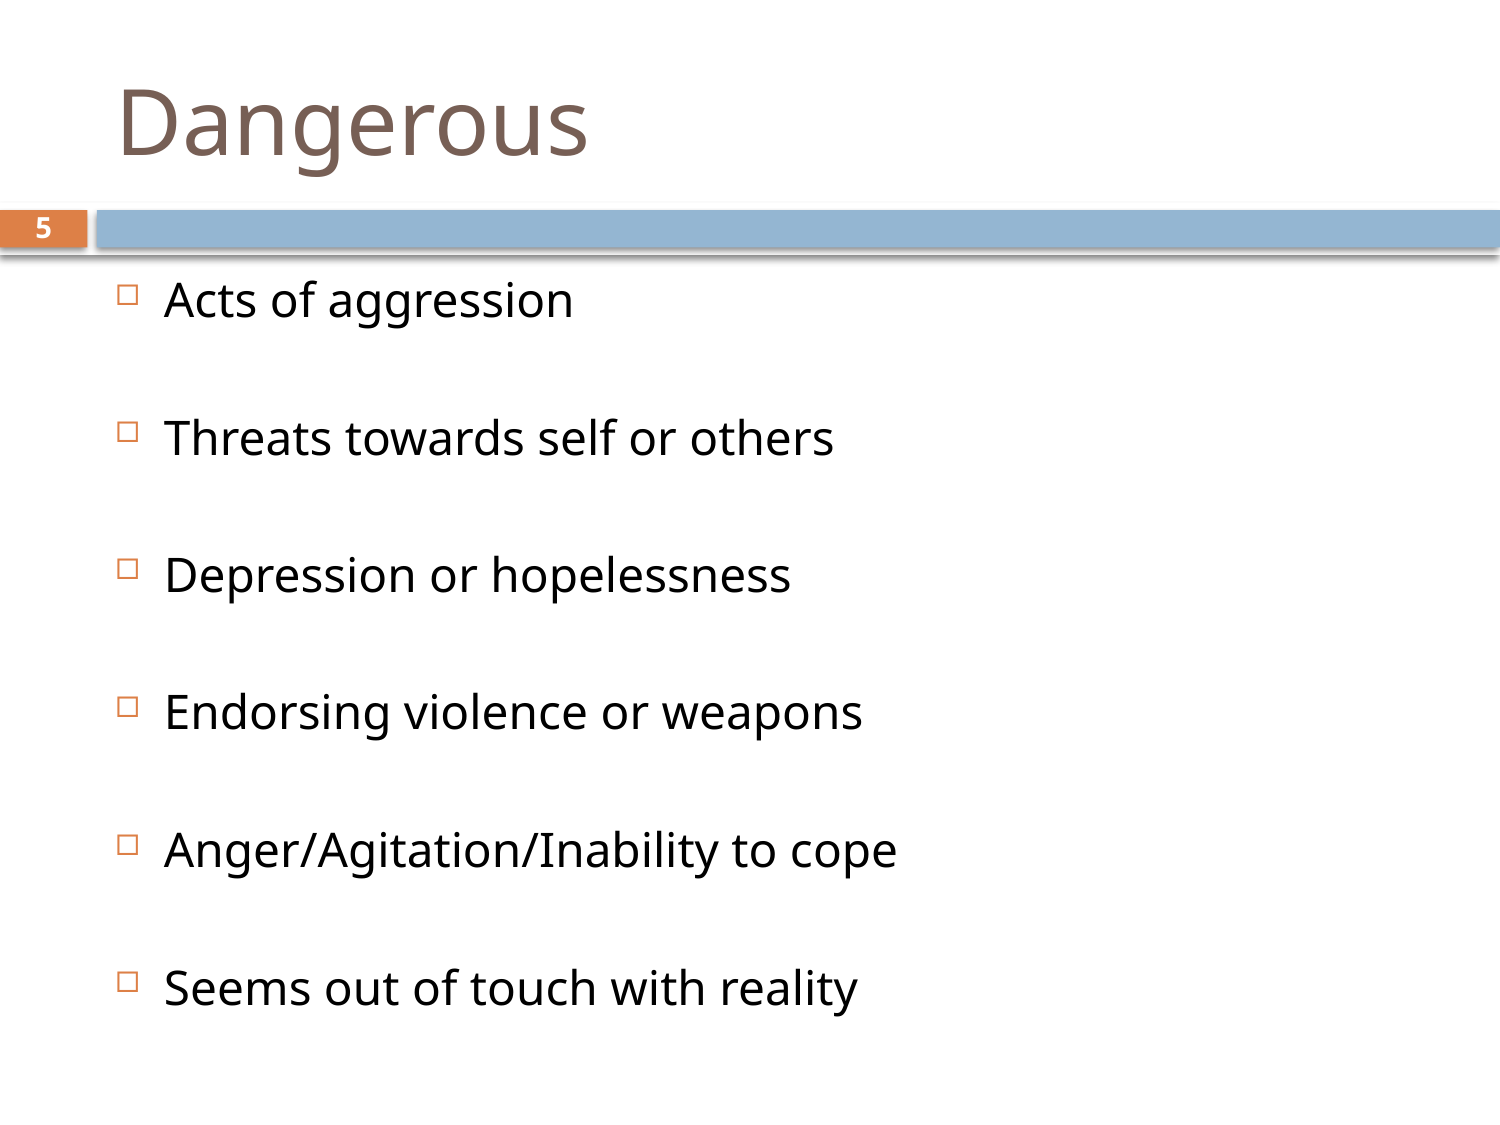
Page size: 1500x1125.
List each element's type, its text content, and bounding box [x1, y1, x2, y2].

title Dangerous [100, 37, 1438, 200]
list Acts of aggression Threats towards self or others Depression or hopelessness Endorsing violence or weapons Anger/Agitation/Inability to cope Seems out of touch with reality [100, 262, 1438, 1025]
slide_number 5 [0, 208, 88, 249]
